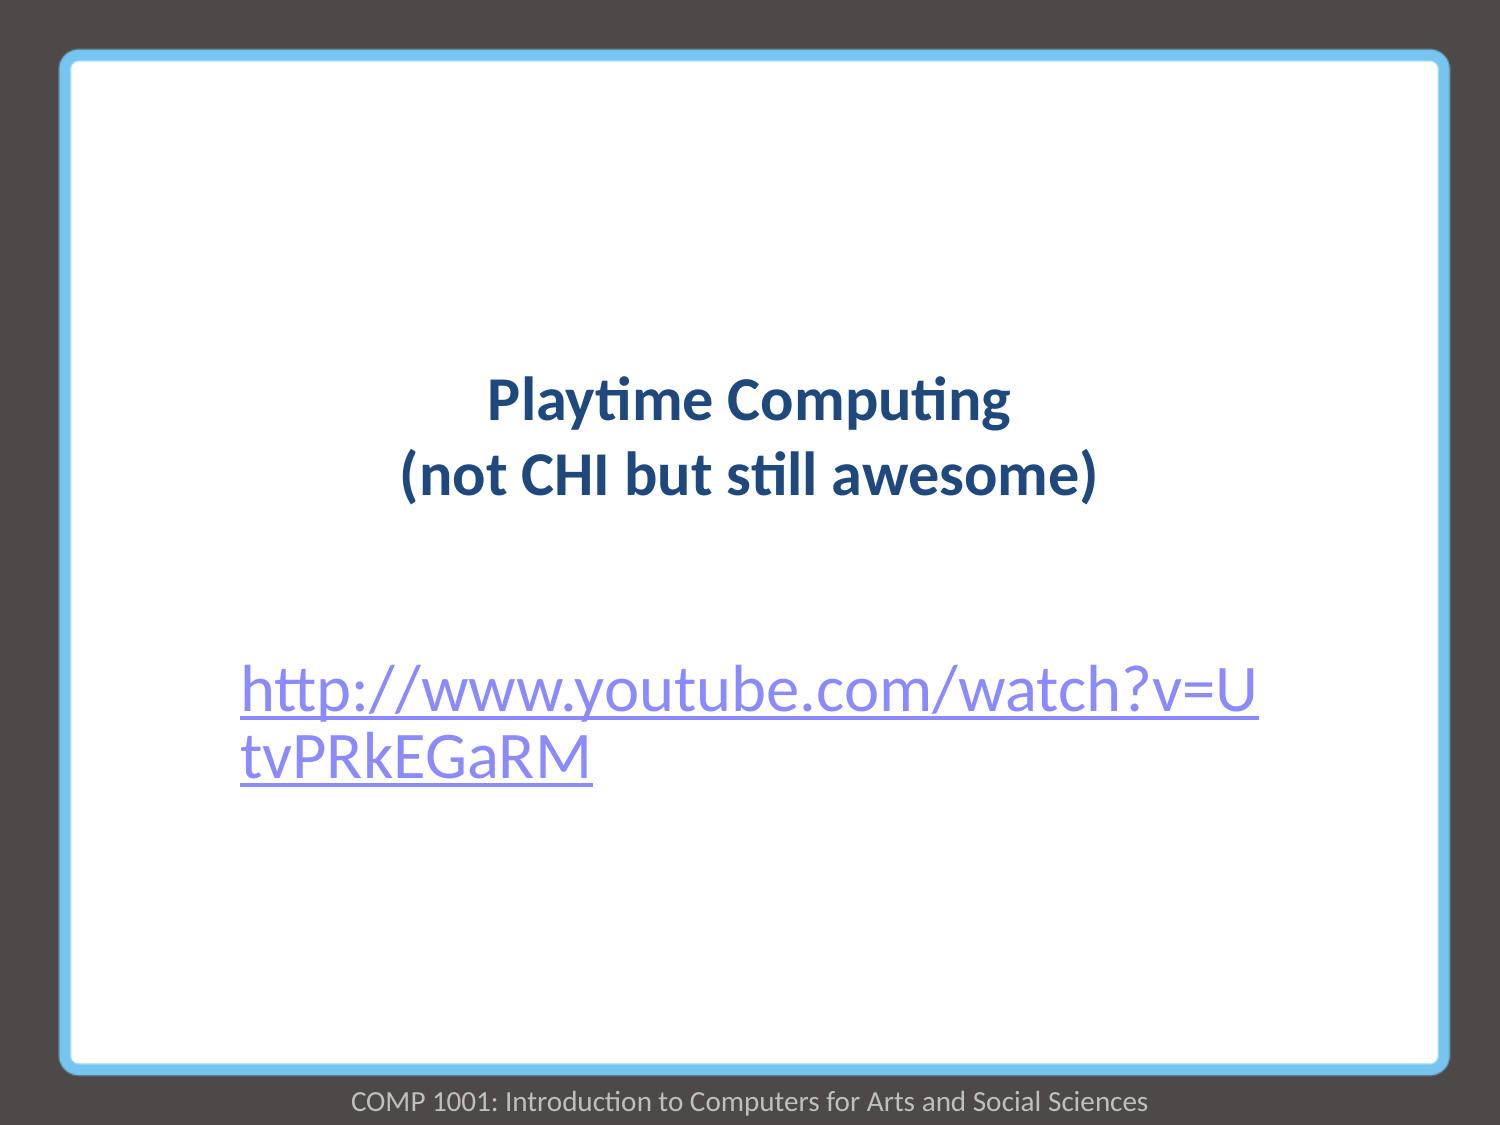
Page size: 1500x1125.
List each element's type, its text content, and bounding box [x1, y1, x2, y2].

picture [0, 0, 1500, 1125]
title Playtime Computing (not CHI but still awesome) [112, 349, 1388, 591]
subtitle http://www.youtube.com/watch?v=UtvPRkEGaRM [225, 637, 1275, 925]
